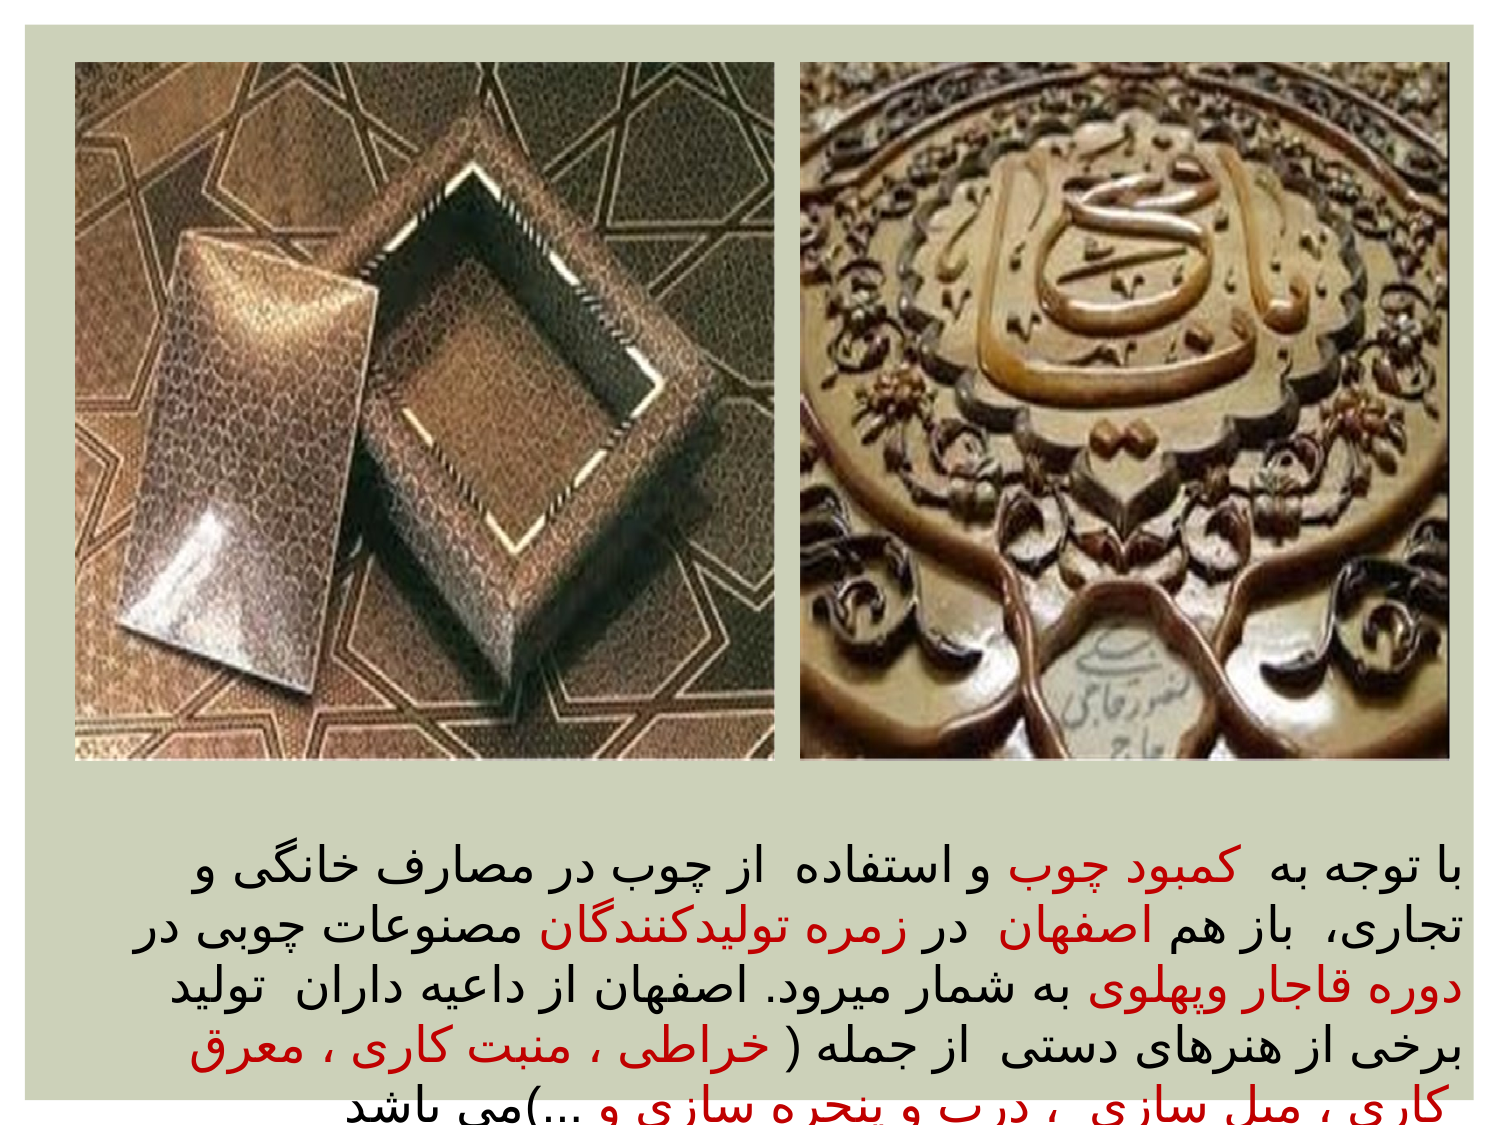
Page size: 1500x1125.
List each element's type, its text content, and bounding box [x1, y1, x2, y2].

picture [799, 62, 1451, 761]
picture [74, 62, 776, 761]
text_box با توجه به کمبود چوب و استفاده از چوب در مصارف خانگی و تجاری، باز هم اصفهان در زمره تولیدکنندگان مصنوعات چوبی در دوره قاجار وپهلوی به شمار میرود. اصفهان از داعیه داران تولید برخی از هنرهای دستی از جمله ( خراطی ، منبت کاری ، معرق کاری ، مبل سازی ، درب و پنجره سازی و ...)می باشد [29, 824, 1480, 1125]
